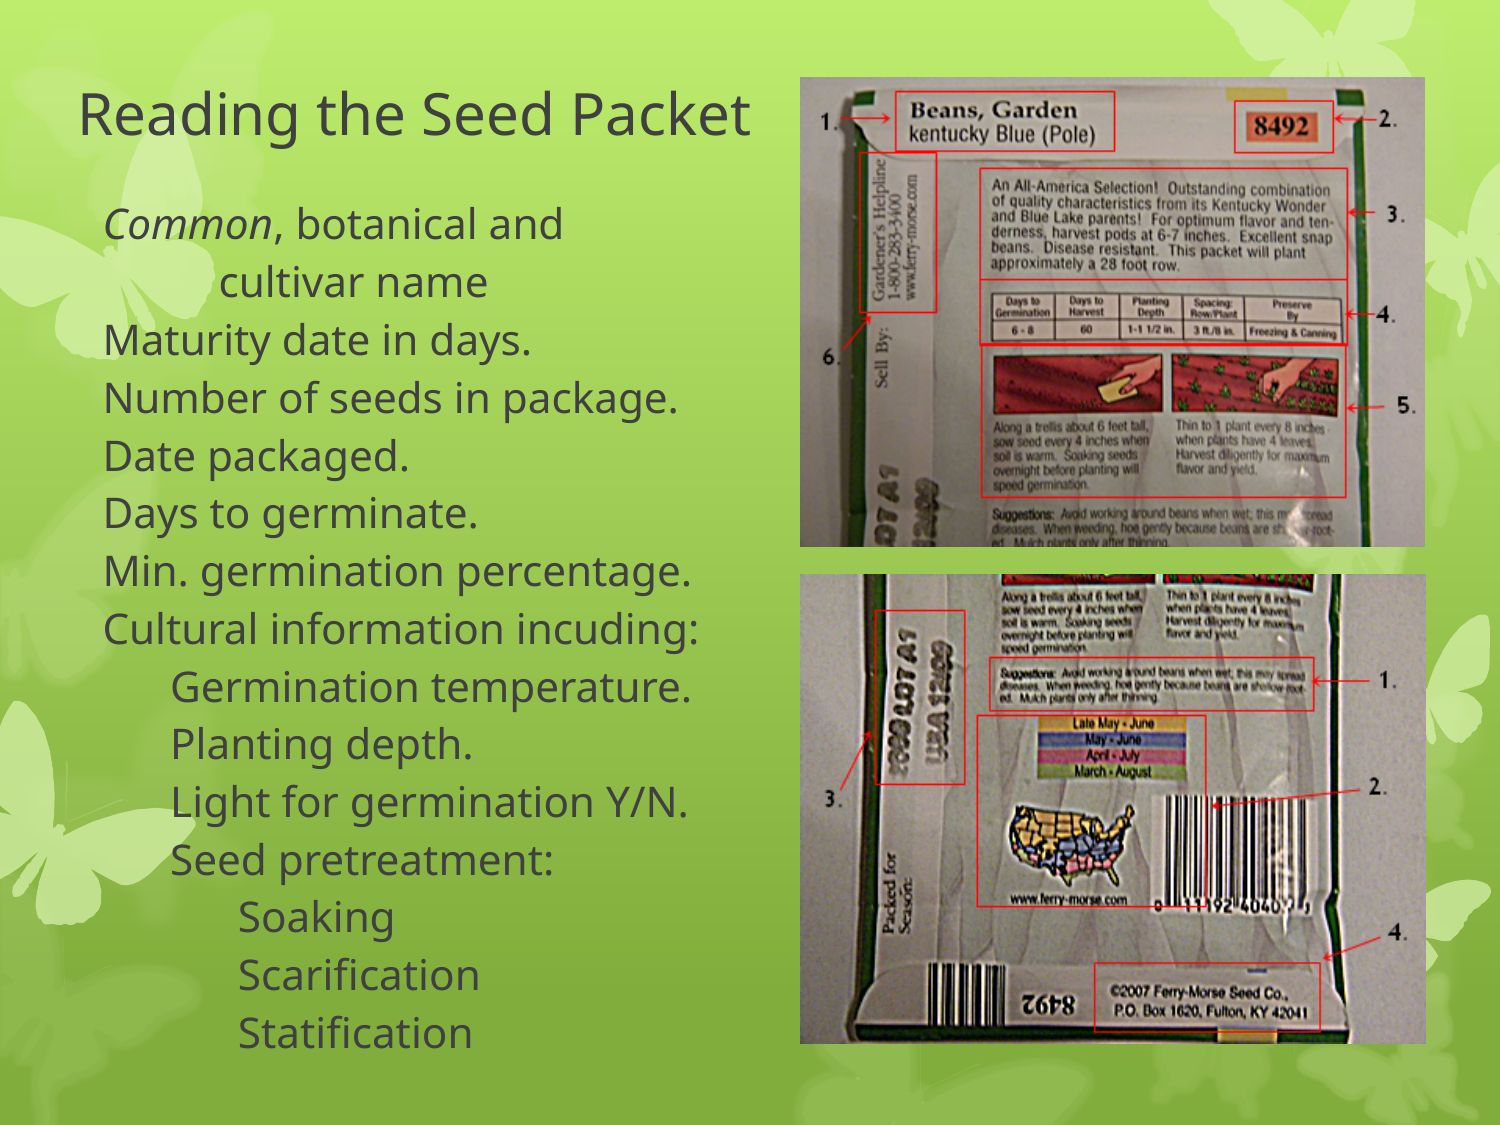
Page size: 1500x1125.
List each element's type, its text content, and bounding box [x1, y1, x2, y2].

picture [800, 574, 1427, 1045]
picture [799, 77, 1426, 548]
title Reading the Seed Packet [62, 75, 803, 150]
list Common, botanical and cultivar name Maturity date in days. Number of seeds in package. Date packaged. Days to germinate. Min. germination percentage. Cultural information incuding: Germination temperature. Planting depth. Light for germination Y/N. Seed pretreatment: Soaking Scarification Statification [87, 200, 1175, 1125]
